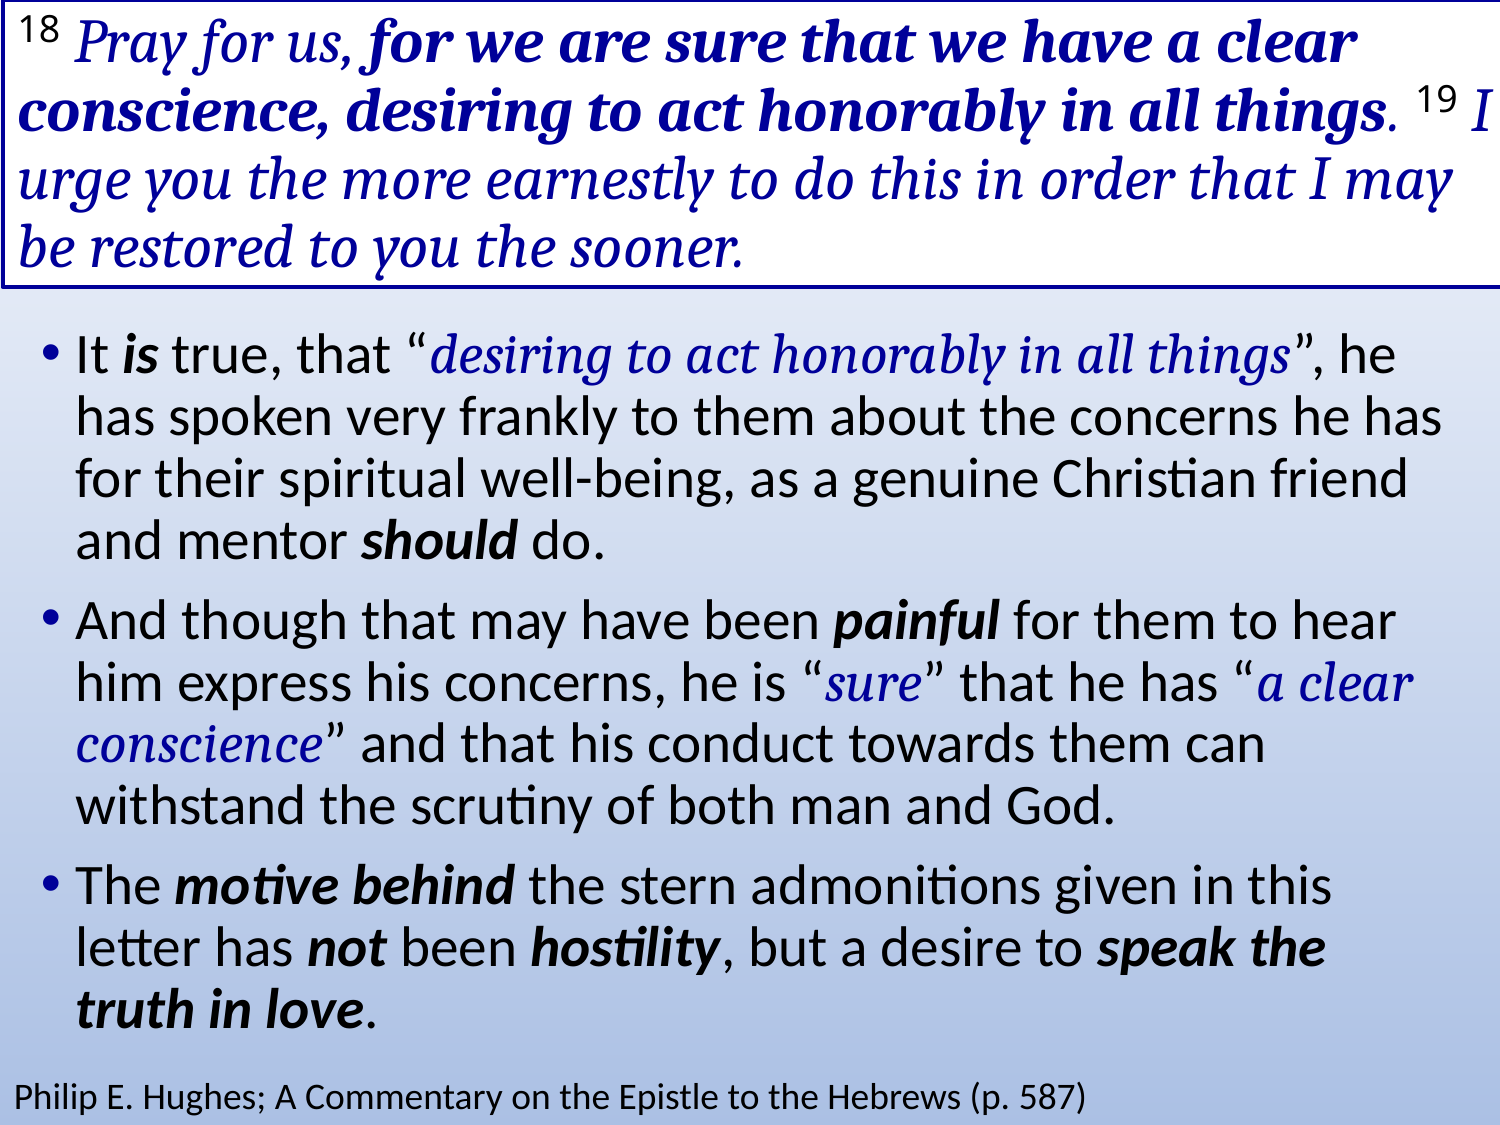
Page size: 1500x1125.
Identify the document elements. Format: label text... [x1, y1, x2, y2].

list It is true, that “desiring to act honorably in all things”, he has spoken very frankly to them about the concerns he has for their spiritual well-being, as a genuine Christian friend and mentor should do. And though that may have been painful for them to hear him express his concerns, he is “sure” that he has “a clear conscience” and that his conduct towards them can withstand the scrutiny of both man and God. The motive behind the stern admonitions given in this letter has not been hostility, but a desire to speak the truth in love. [25, 316, 1471, 1064]
title 18 Pray for us, for we are sure that we have a clear conscience, desiring to act honorably in all things. 19 I urge you the more earnestly to do this in order that I may be restored to you the sooner. [2, 0, 1500, 288]
text_box Philip E. Hughes; A Commentary on the Epistle to the Hebrews (p. 587) [0, 1064, 1498, 1125]
